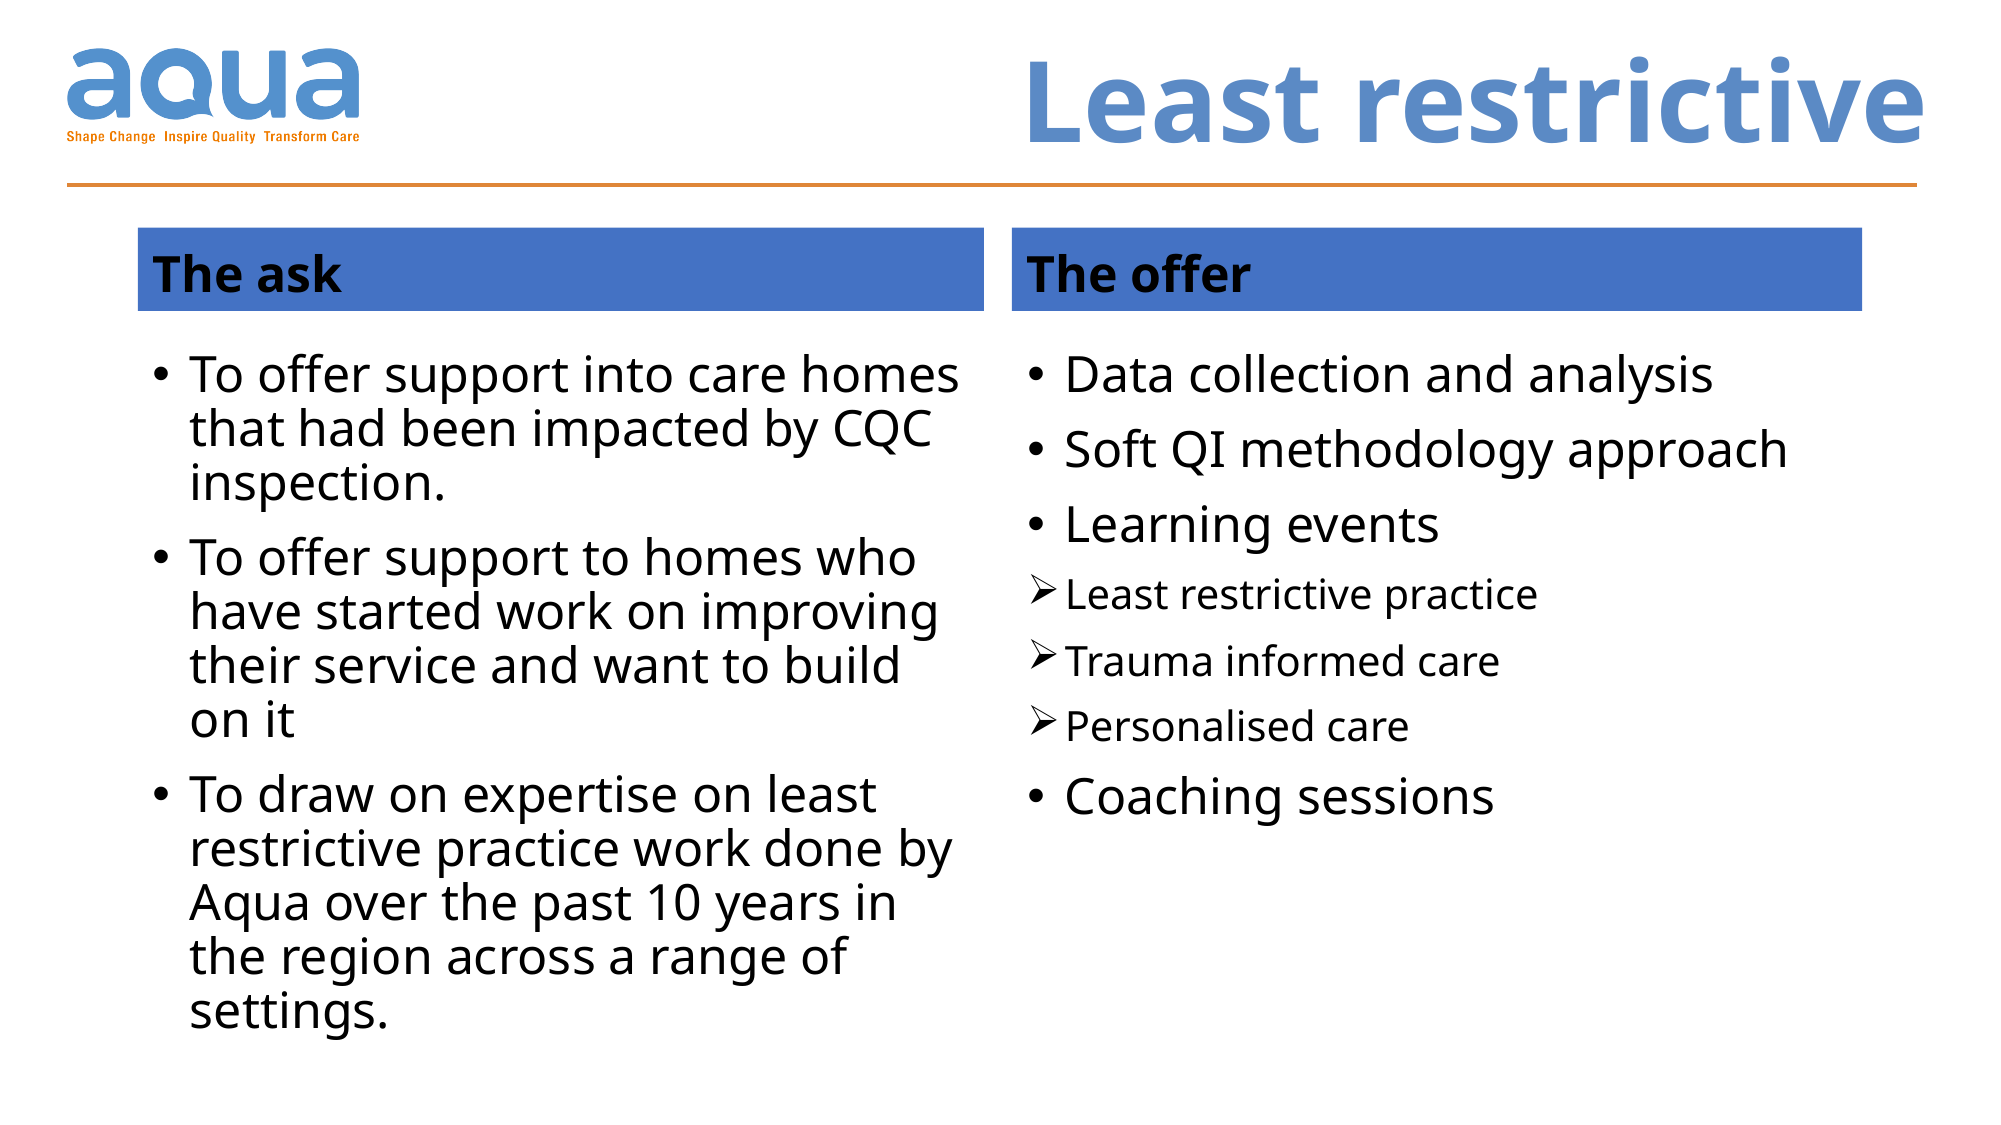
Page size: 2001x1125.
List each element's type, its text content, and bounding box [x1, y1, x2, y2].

list Data collection and analysis Soft QI methodology approach Learning events Least restrictive practice Trauma informed care Personalised care Coaching sessions [1012, 342, 1863, 1016]
picture [67, 48, 359, 144]
list To offer support into care homes that had been impacted by CQC inspection. To offer support to homes who have started work on improving their service and want to build on it To draw on expertise on least restrictive practice work done by Aqua over the past 10 years in the region across a range of settings. [137, 342, 984, 1016]
list The offer [1011, 227, 1863, 311]
list The ask [137, 227, 984, 311]
title Least restrictive [952, 38, 1944, 129]
